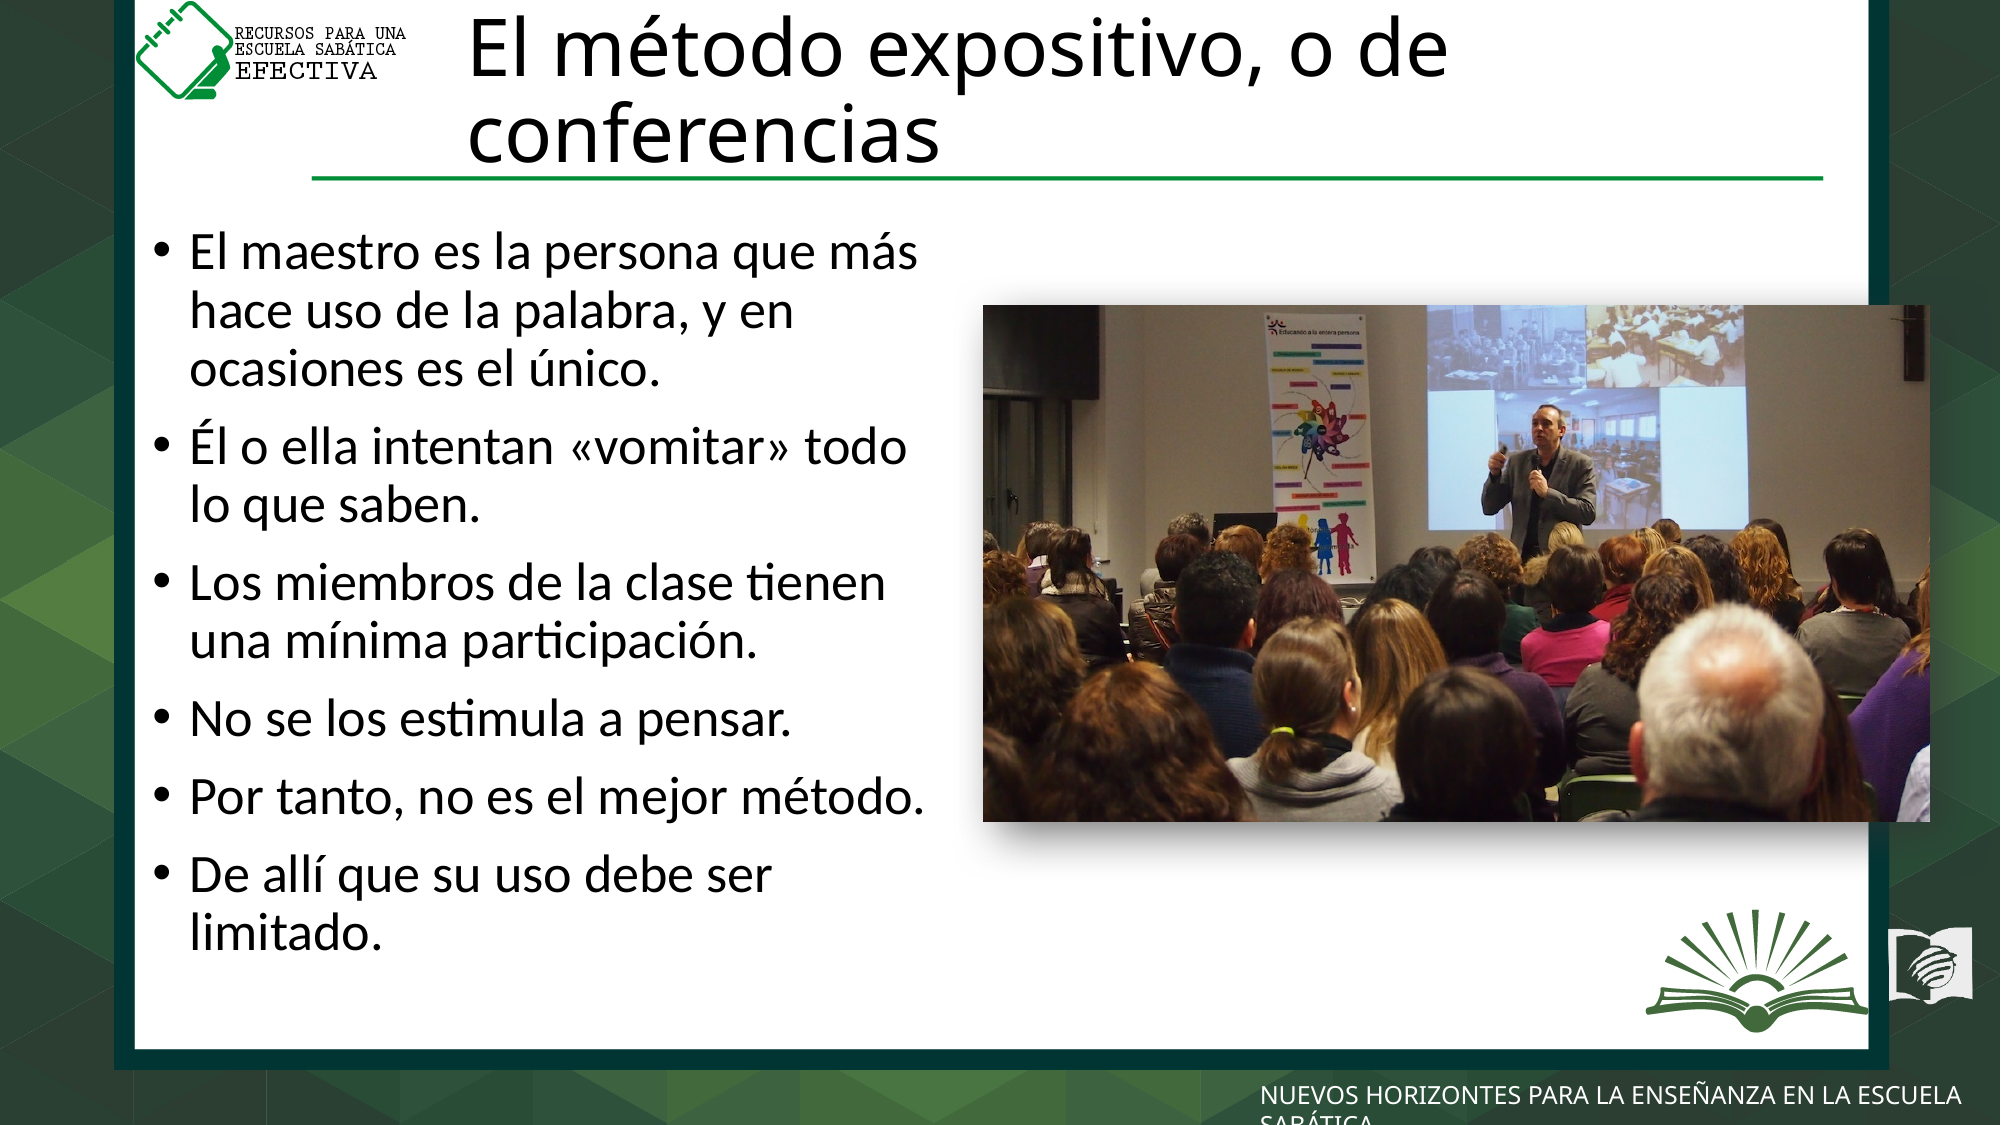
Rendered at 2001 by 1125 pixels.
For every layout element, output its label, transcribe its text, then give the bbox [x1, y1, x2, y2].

picture [1294, 1118, 1301, 1124]
list El maestro es la persona que más hace uso de la palabra, y en ocasiones es el único. Él o ella intentan «vomitar» todo lo que saben. Los miembros de la clase tienen una mínima participación. No se los estimula a pensar. Por tanto, no es el mejor método. De allí que su uso debe ser limitado. [137, 215, 945, 1014]
picture [0, 0, 2000, 1125]
title El método expositivo, o de conferencias [451, 0, 1863, 188]
